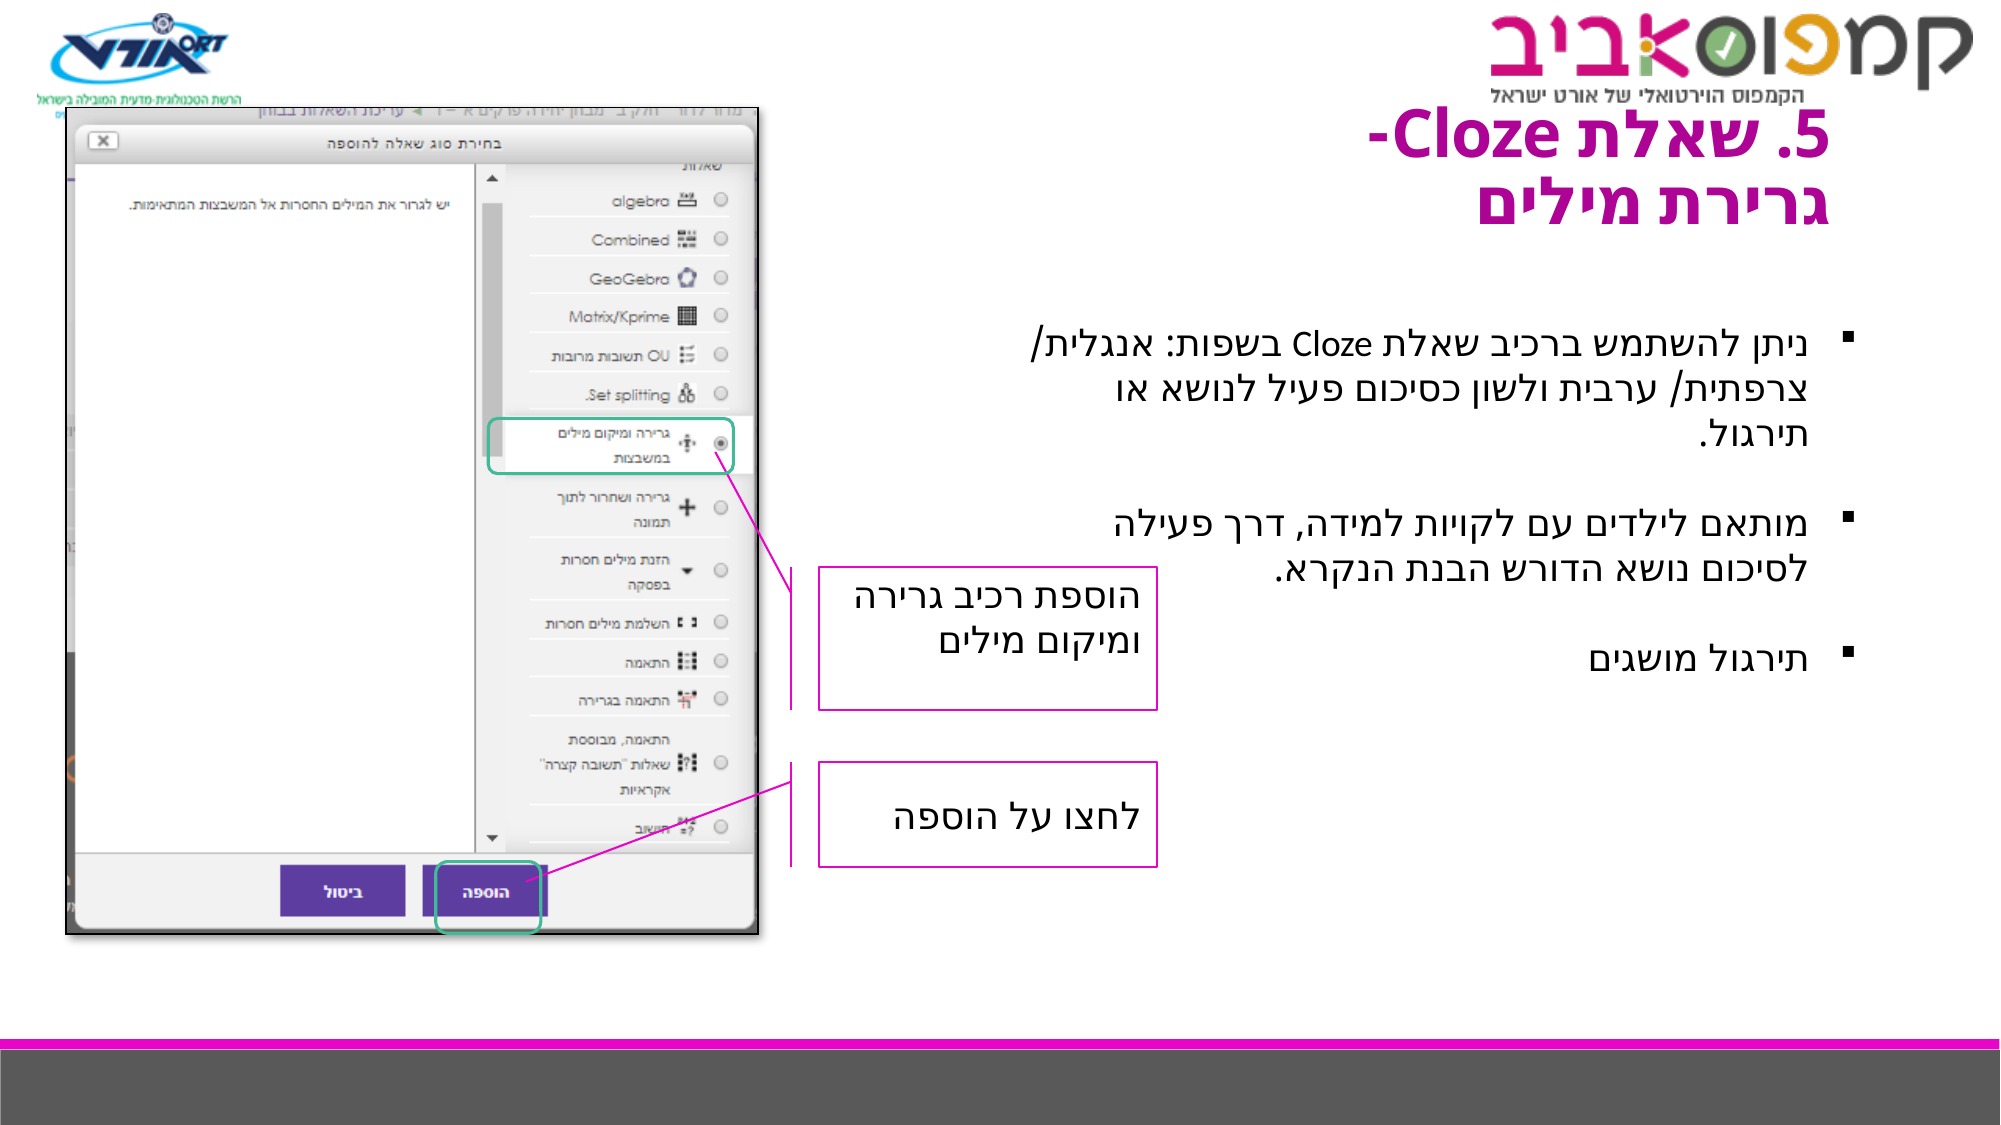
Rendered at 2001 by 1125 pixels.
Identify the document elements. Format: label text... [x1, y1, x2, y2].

picture [37, 13, 241, 120]
text_box ניתן להשתמש ברכיב שאלת Cloze בשפות: אנגלית/ צרפתית/ ערבית ולשון כסיכום פעיל לנושא או תירגול. מותאם לילדים עם לקויות למידה, דרך פעילה לסיכום נושא הדורש הבנת הנקרא. תירגול מושגים [1006, 311, 1872, 732]
picture [1491, 13, 1973, 106]
picture [66, 108, 758, 934]
text_box 5. שאלת Cloze- גרירת מילים [1269, 138, 1847, 246]
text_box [435, 418, 1157, 934]
